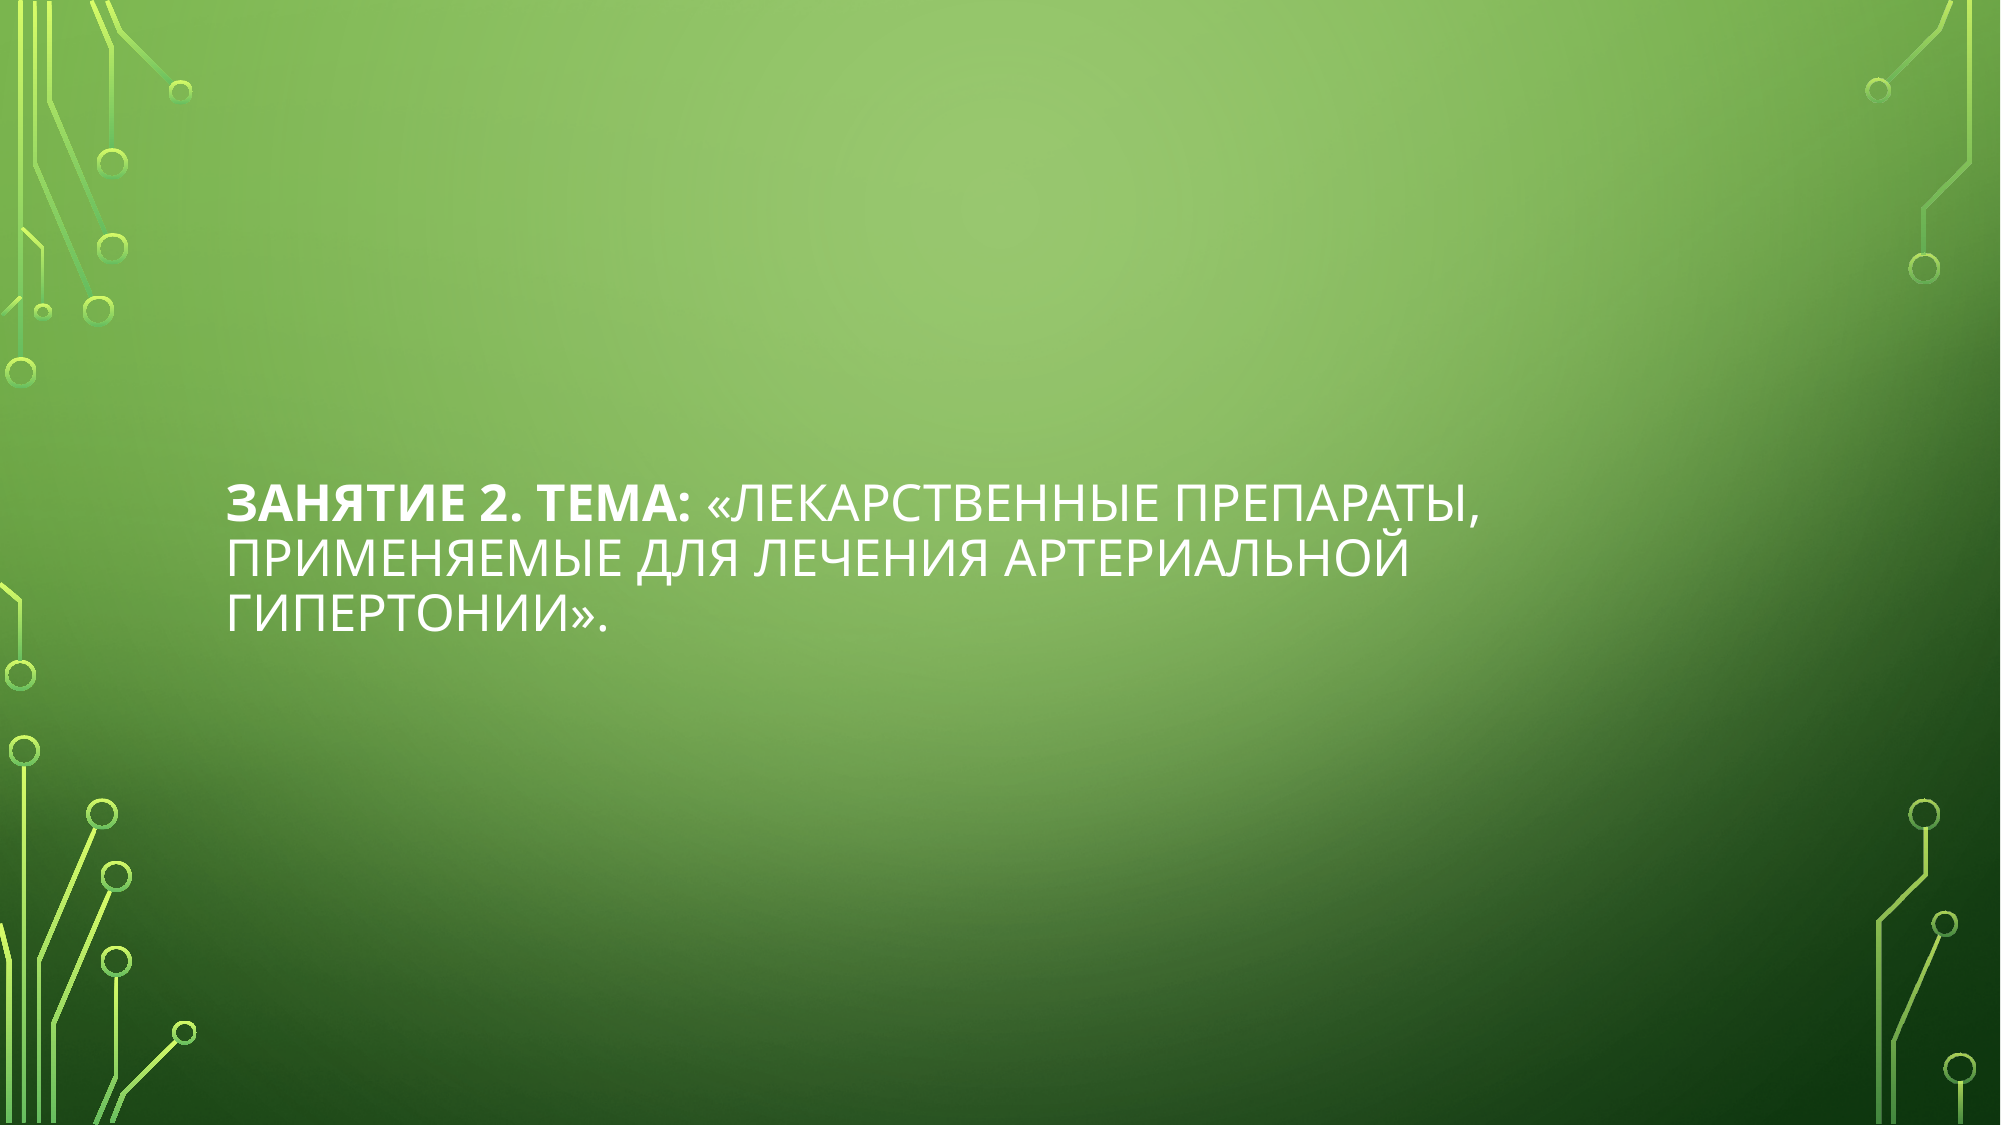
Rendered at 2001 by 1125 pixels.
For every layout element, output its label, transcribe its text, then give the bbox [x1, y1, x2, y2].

title Занятие 2. Тема: «Лекарственные препараты, применяемые для лечения артериальной гипертонии». [210, 469, 1836, 712]
